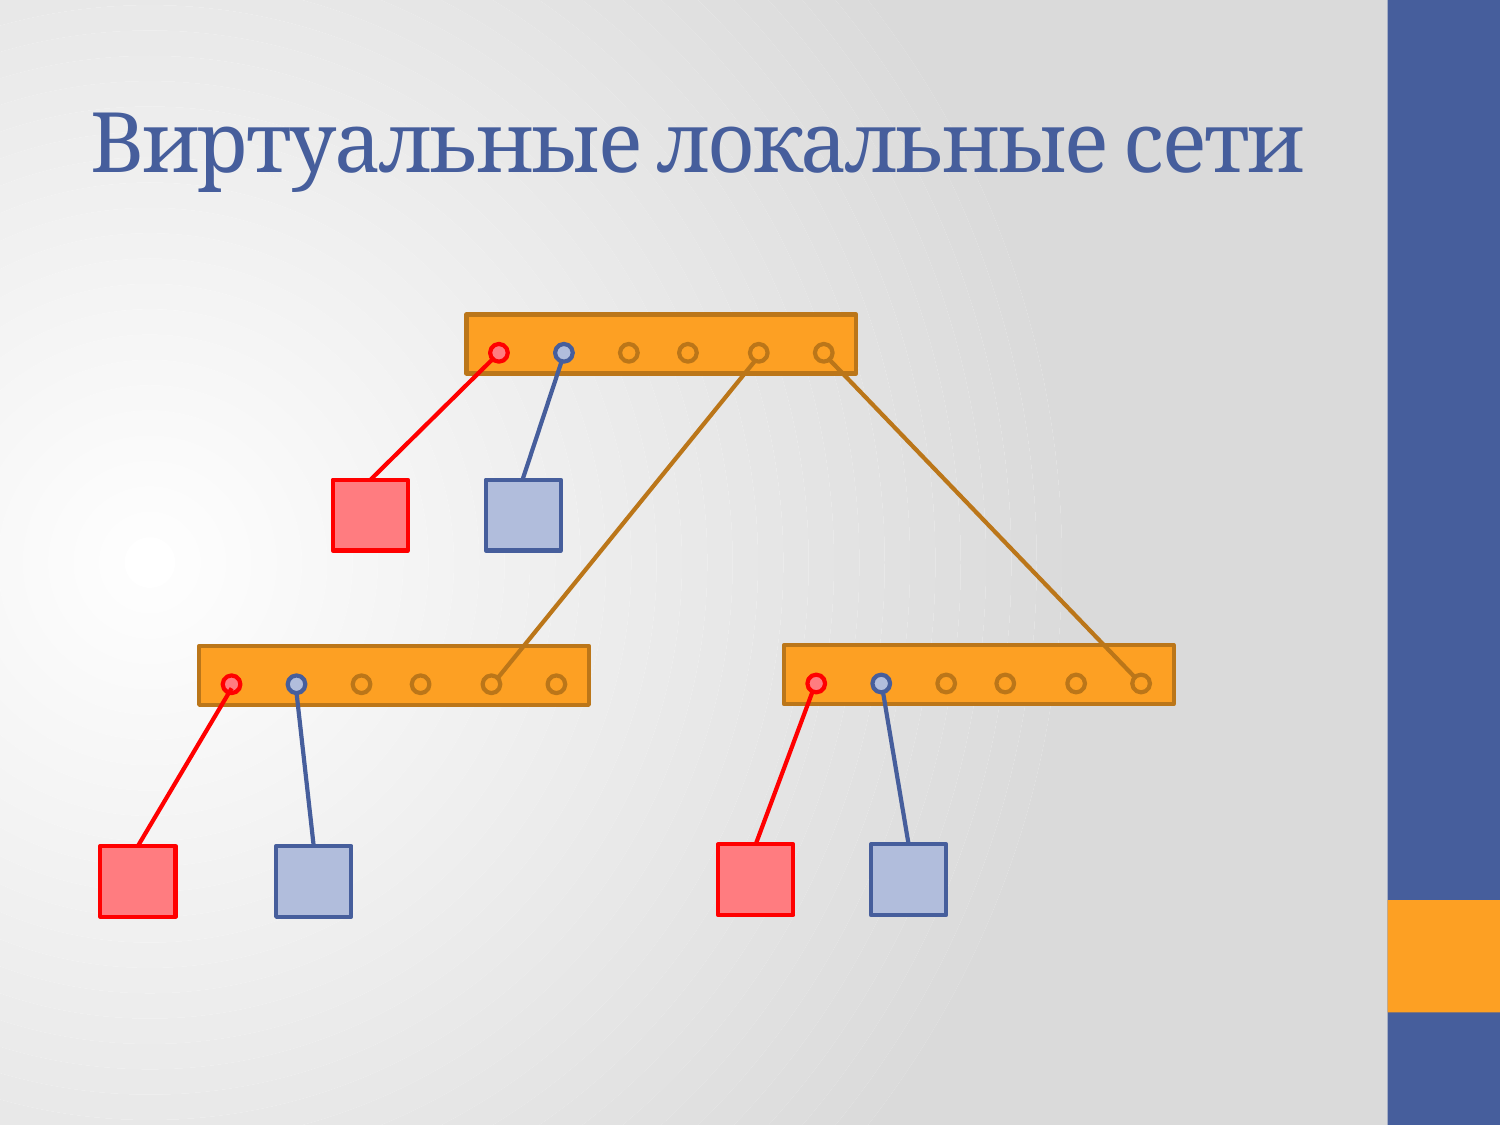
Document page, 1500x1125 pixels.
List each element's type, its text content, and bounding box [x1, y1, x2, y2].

title Виртуальные локальные сети [75, 45, 1325, 233]
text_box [99, 313, 1175, 918]
